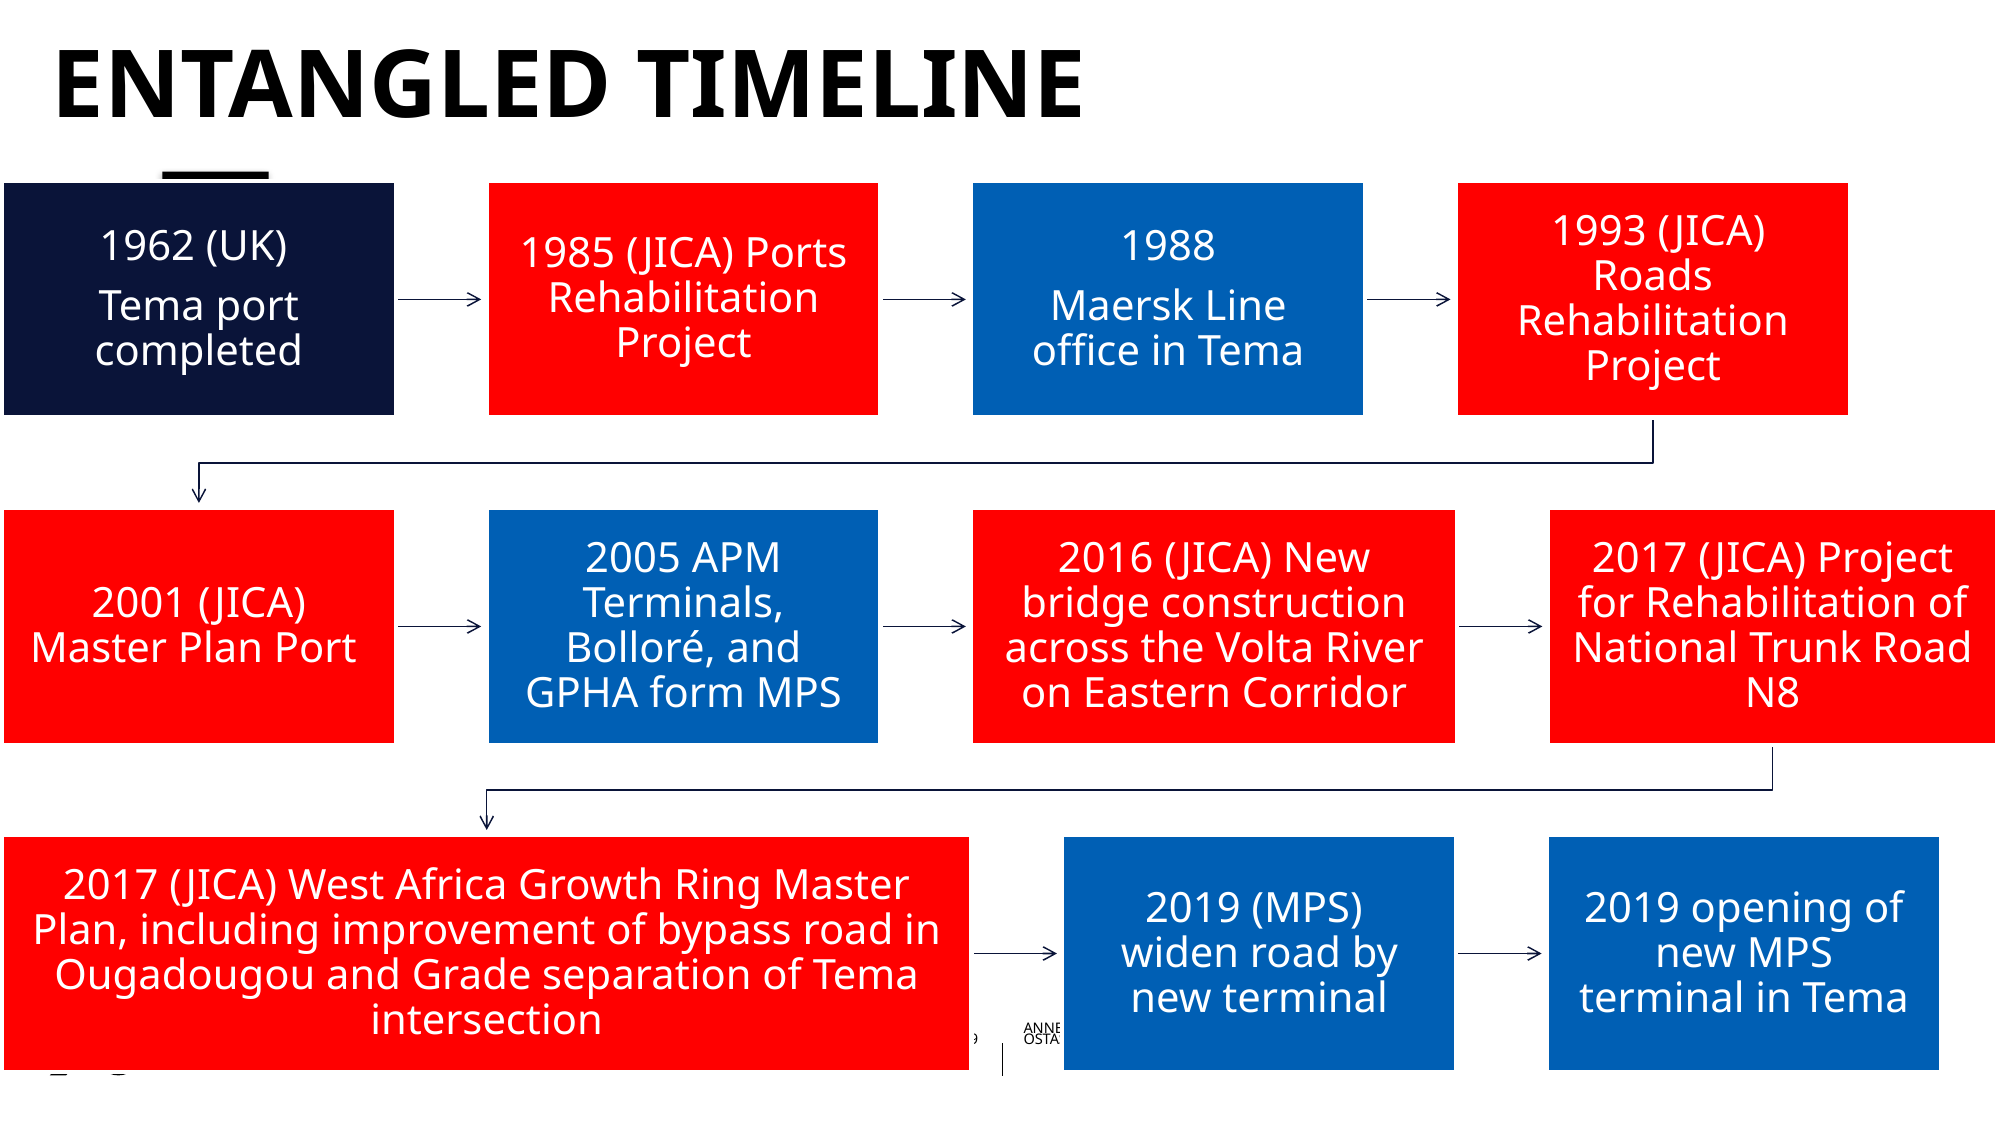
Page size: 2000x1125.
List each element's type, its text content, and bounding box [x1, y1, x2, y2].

title Entangled timeline [51, 37, 1948, 122]
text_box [0, 125, 2000, 1125]
